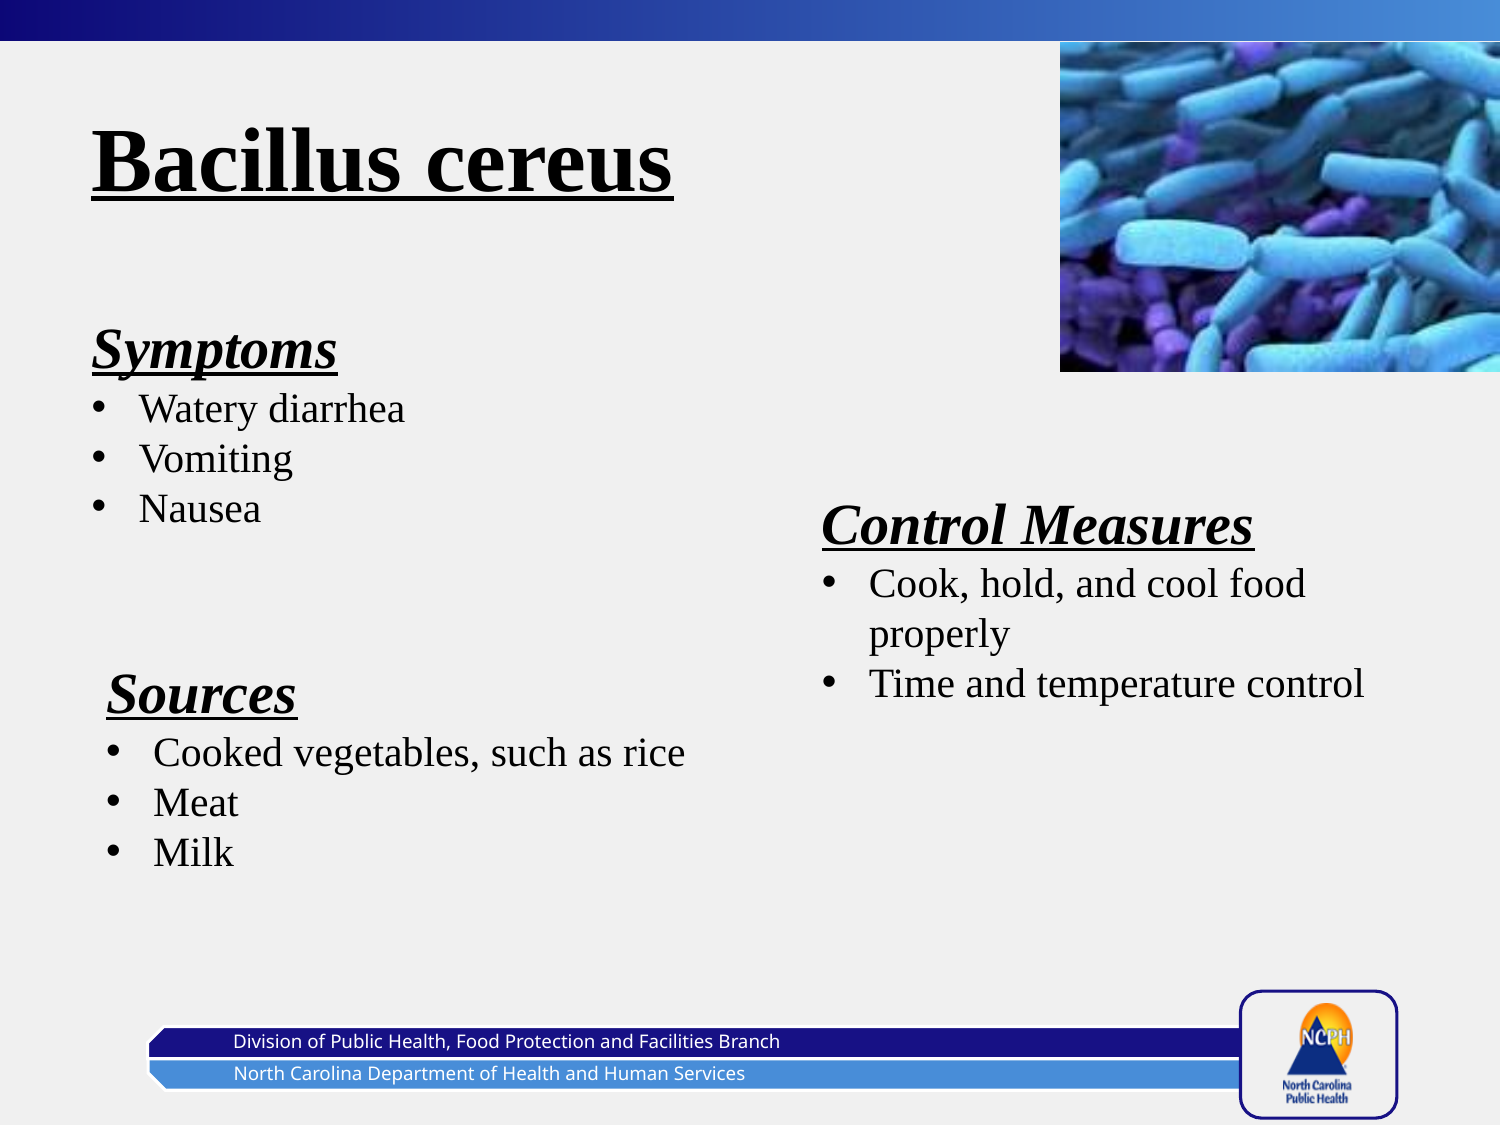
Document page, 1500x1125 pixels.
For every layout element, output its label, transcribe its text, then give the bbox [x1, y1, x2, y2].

picture [1283, 1003, 1354, 1105]
text_box Control Measures Cook, hold, and cool food properly Time and temperature control [806, 478, 1466, 764]
picture [1060, 42, 1500, 372]
text_box Sources Cooked vegetables, such as rice Meat Milk [91, 647, 808, 883]
title Bacillus cereus [76, 50, 1042, 272]
text_box Symptoms Watery diarrhea Vomiting Nausea [76, 303, 765, 539]
